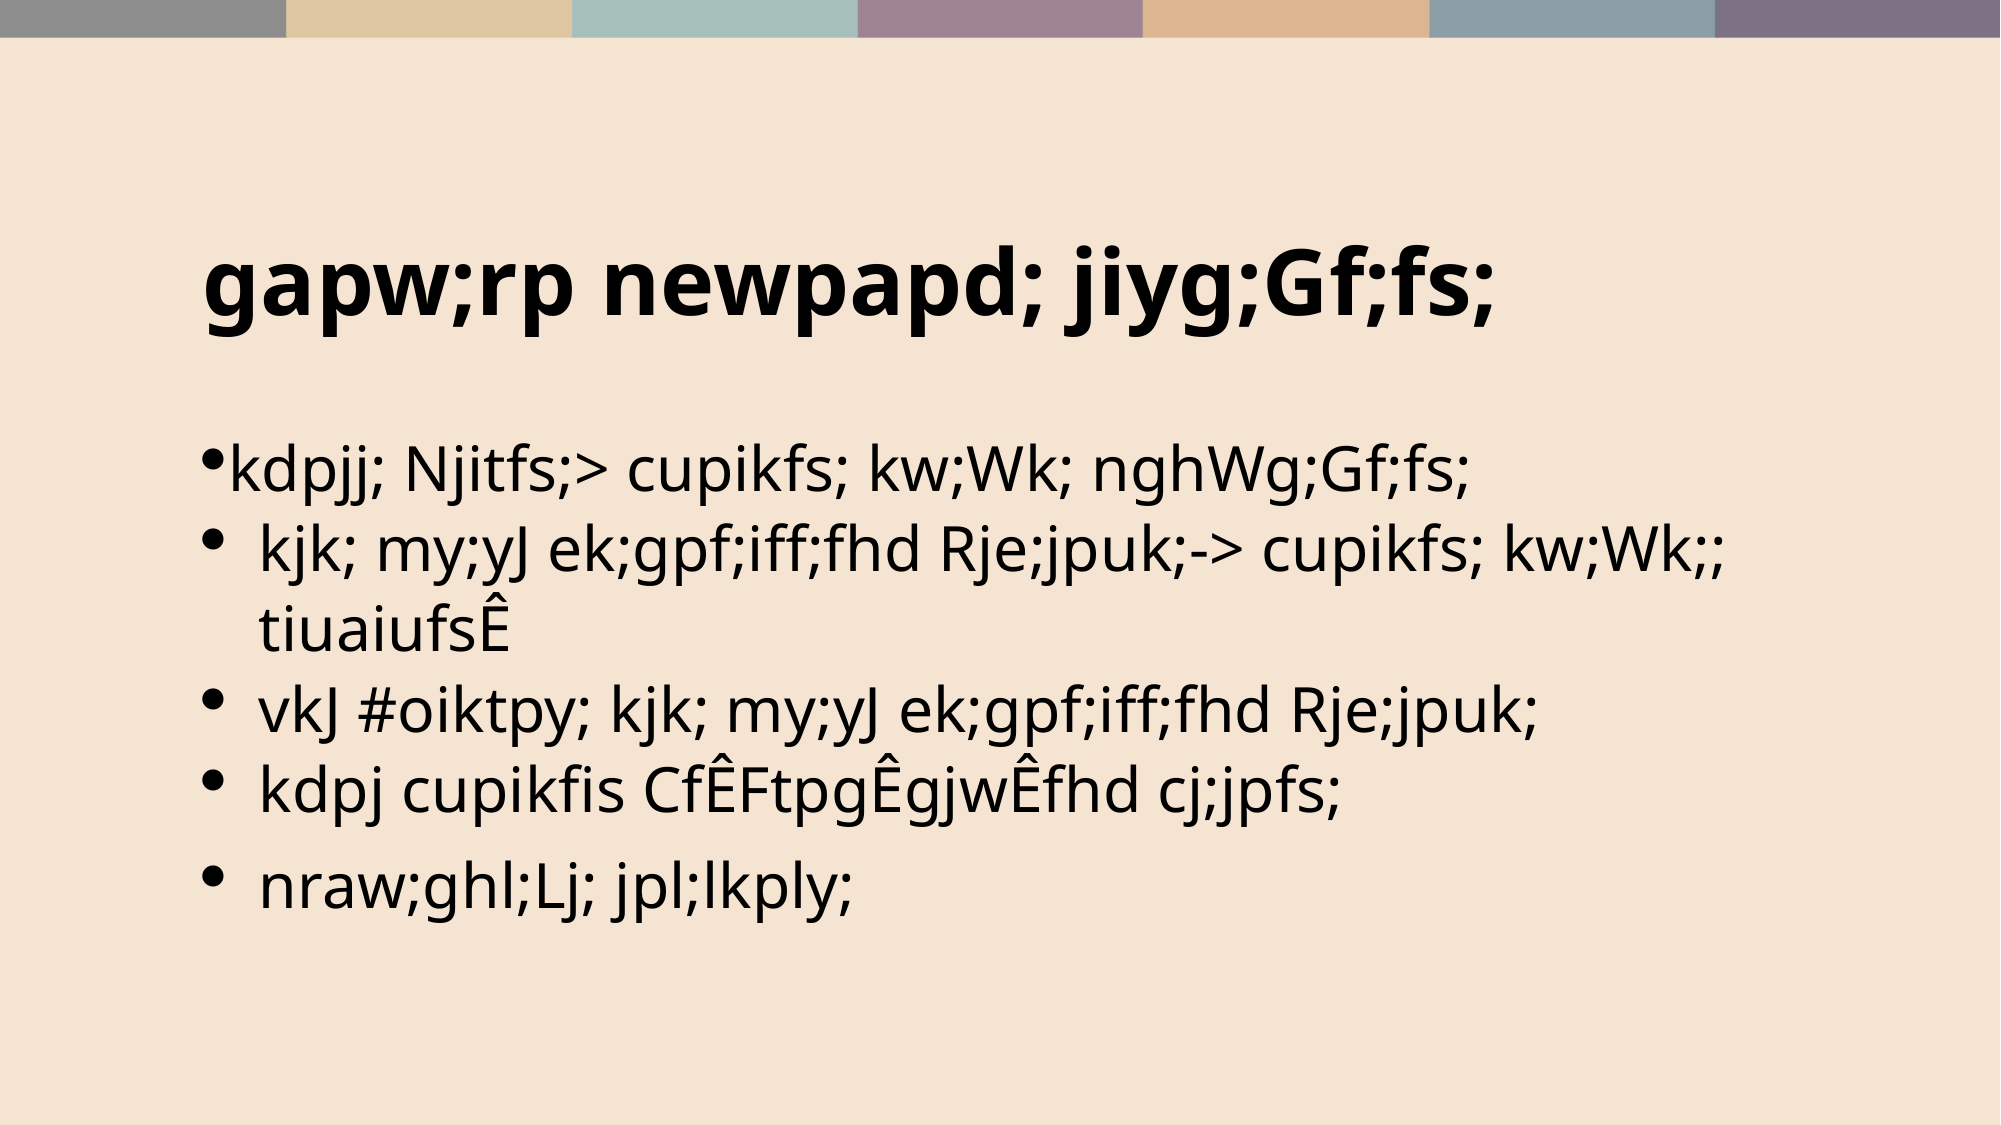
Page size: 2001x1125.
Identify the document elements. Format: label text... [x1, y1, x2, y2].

picture [0, 0, 2000, 38]
text_box gapw;rp newpapd; jiyg;Gf;fs; kdpjj; Njitfs;> cupikfs; kw;Wk; nghWg;Gf;fs; kjk; my;yJ ek;gpf;iff;fhd Rje;jpuk;-> cupikfs; kw;Wk;; tiuaiufsÊ vkJ #oiktpy; kjk; my;yJ ek;gpf;iff;fhd Rje;jpuk; kdpj cupikfis CfÊFtpgÊgjwÊfhd cj;jpfs; nraw;ghl;Lj; jpl;lkply; [187, 216, 1884, 929]
